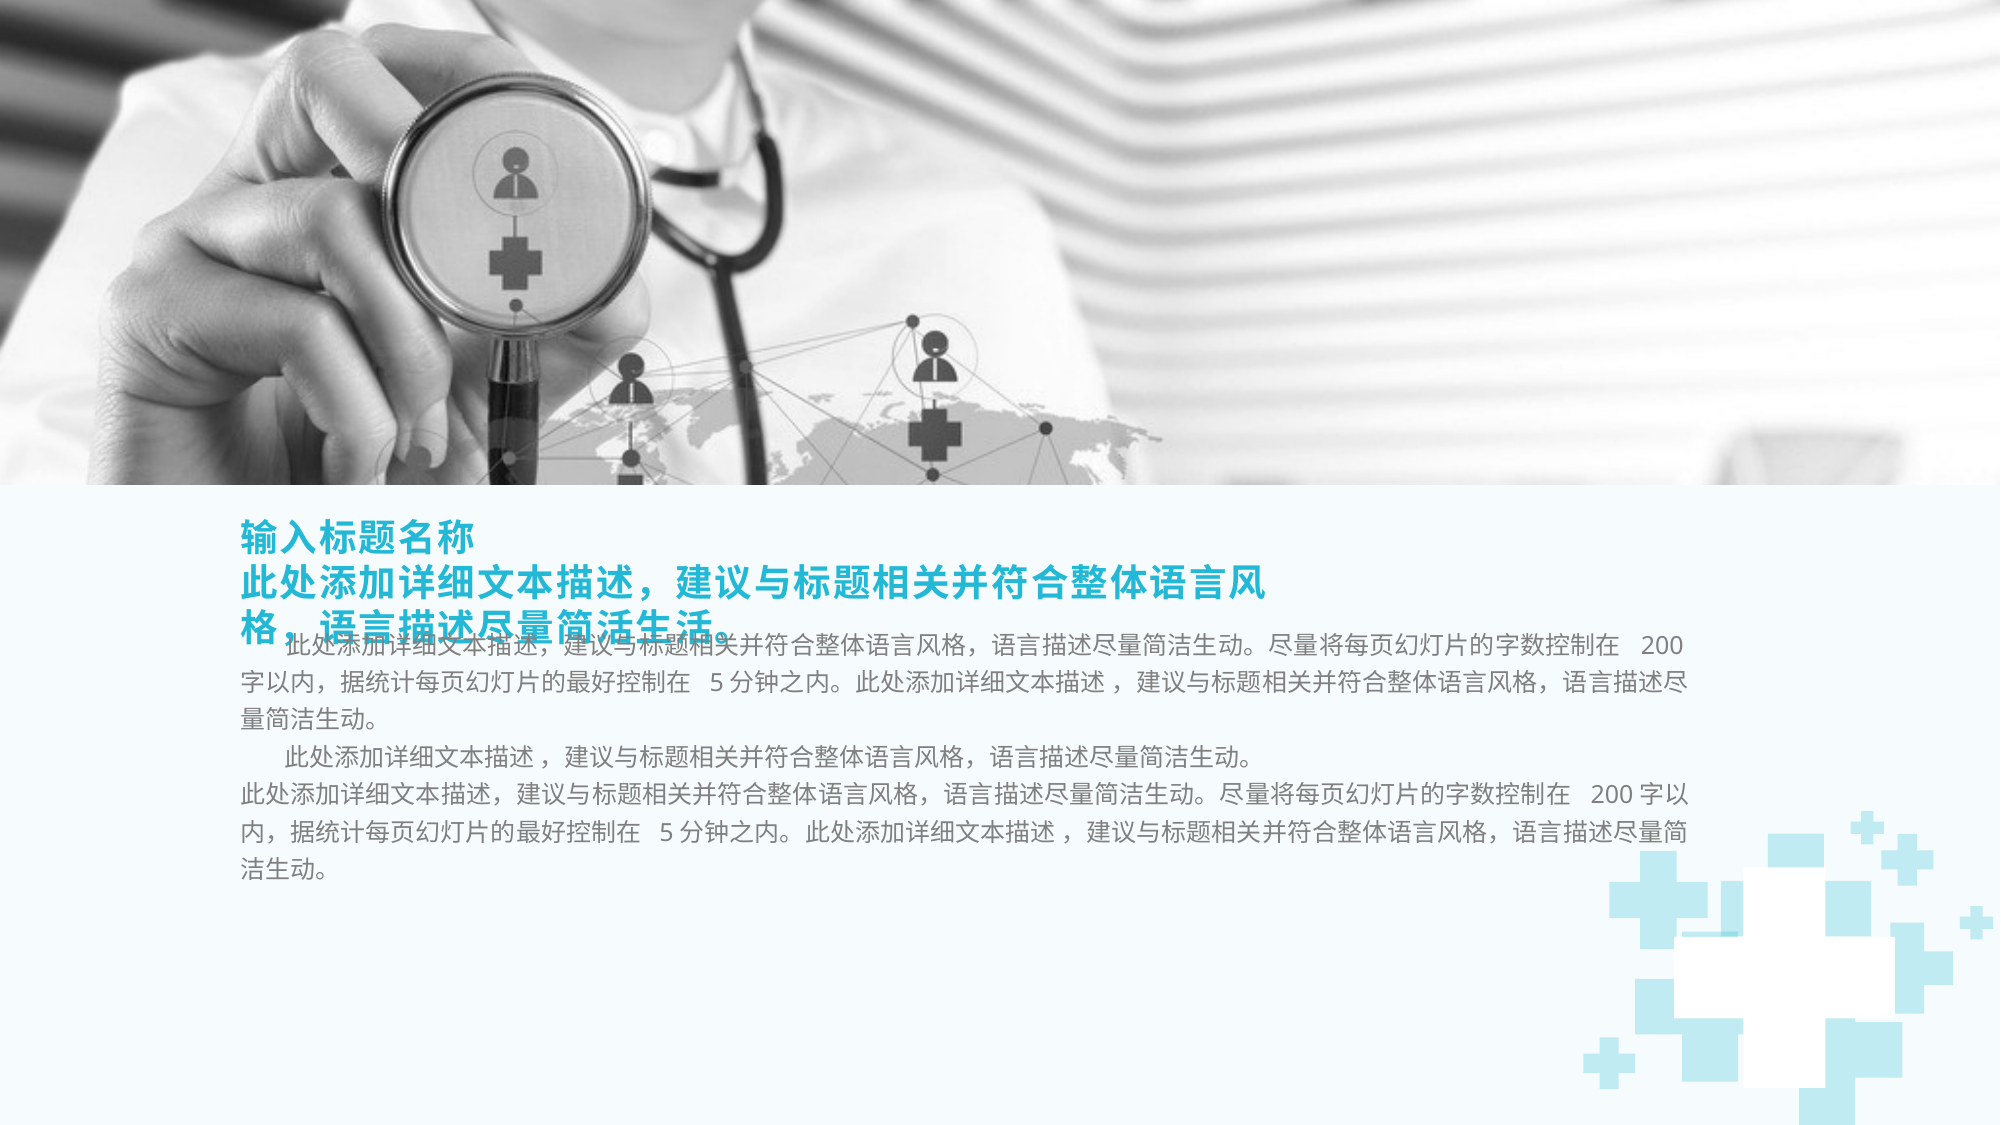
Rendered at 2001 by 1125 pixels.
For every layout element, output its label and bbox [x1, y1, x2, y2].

text_box [1583, 810, 1994, 1125]
text_box [0, 485, 2000, 1125]
picture [0, 0, 2001, 1125]
